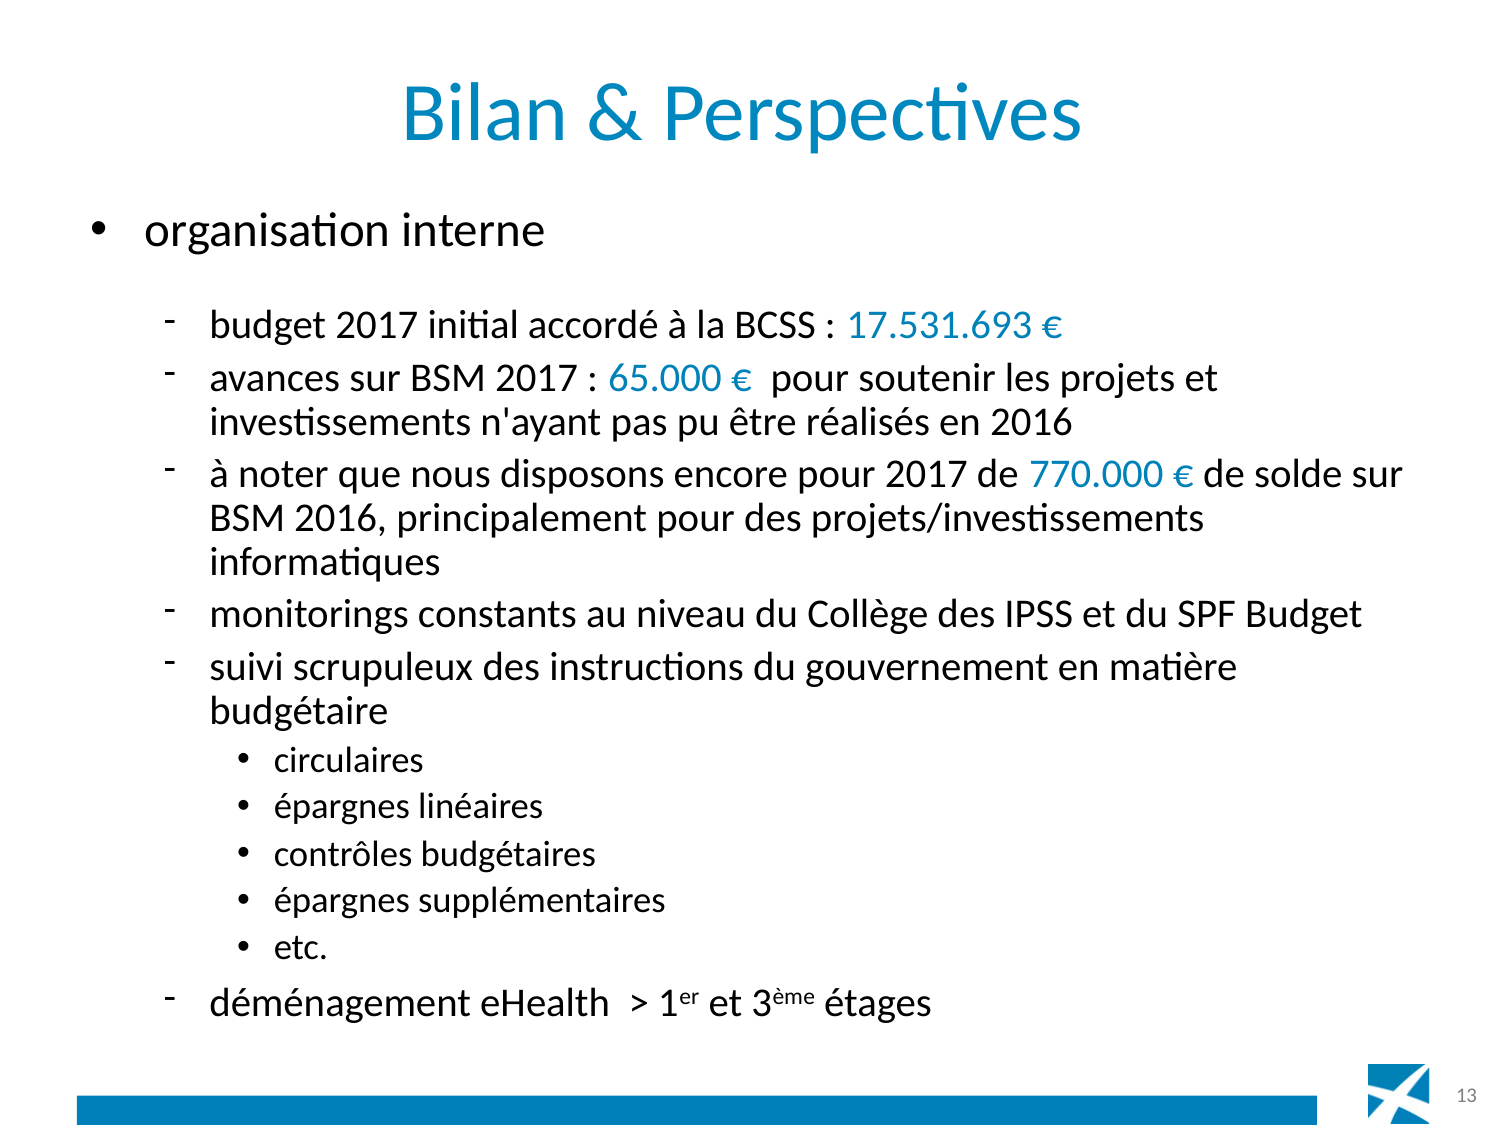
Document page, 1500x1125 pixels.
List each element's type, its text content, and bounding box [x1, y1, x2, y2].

list organisation interne budget 2017 initial accordé à la BCSS : 17.531.693 € avances sur BSM 2017 : 65.000 € pour soutenir les projets et investissements n'ayant pas pu être réalisés en 2016 à noter que nous disposons encore pour 2017 de 770.000 € de solde sur BSM 2016, principalement pour des projets/investissements informatiques monitorings constants au niveau du Collège des IPSS et du SPF Budget suivi scrupuleux des instructions du gouvernement en matière budgétaire circulaires épargnes linéaires contrôles budgétaires épargnes supplémentaires etc. déménagement eHealth > 1er et 3ème étages [75, 196, 1425, 1035]
title Bilan & Perspectives [76, 30, 1427, 183]
slide_number 13 [1368, 1064, 1492, 1125]
